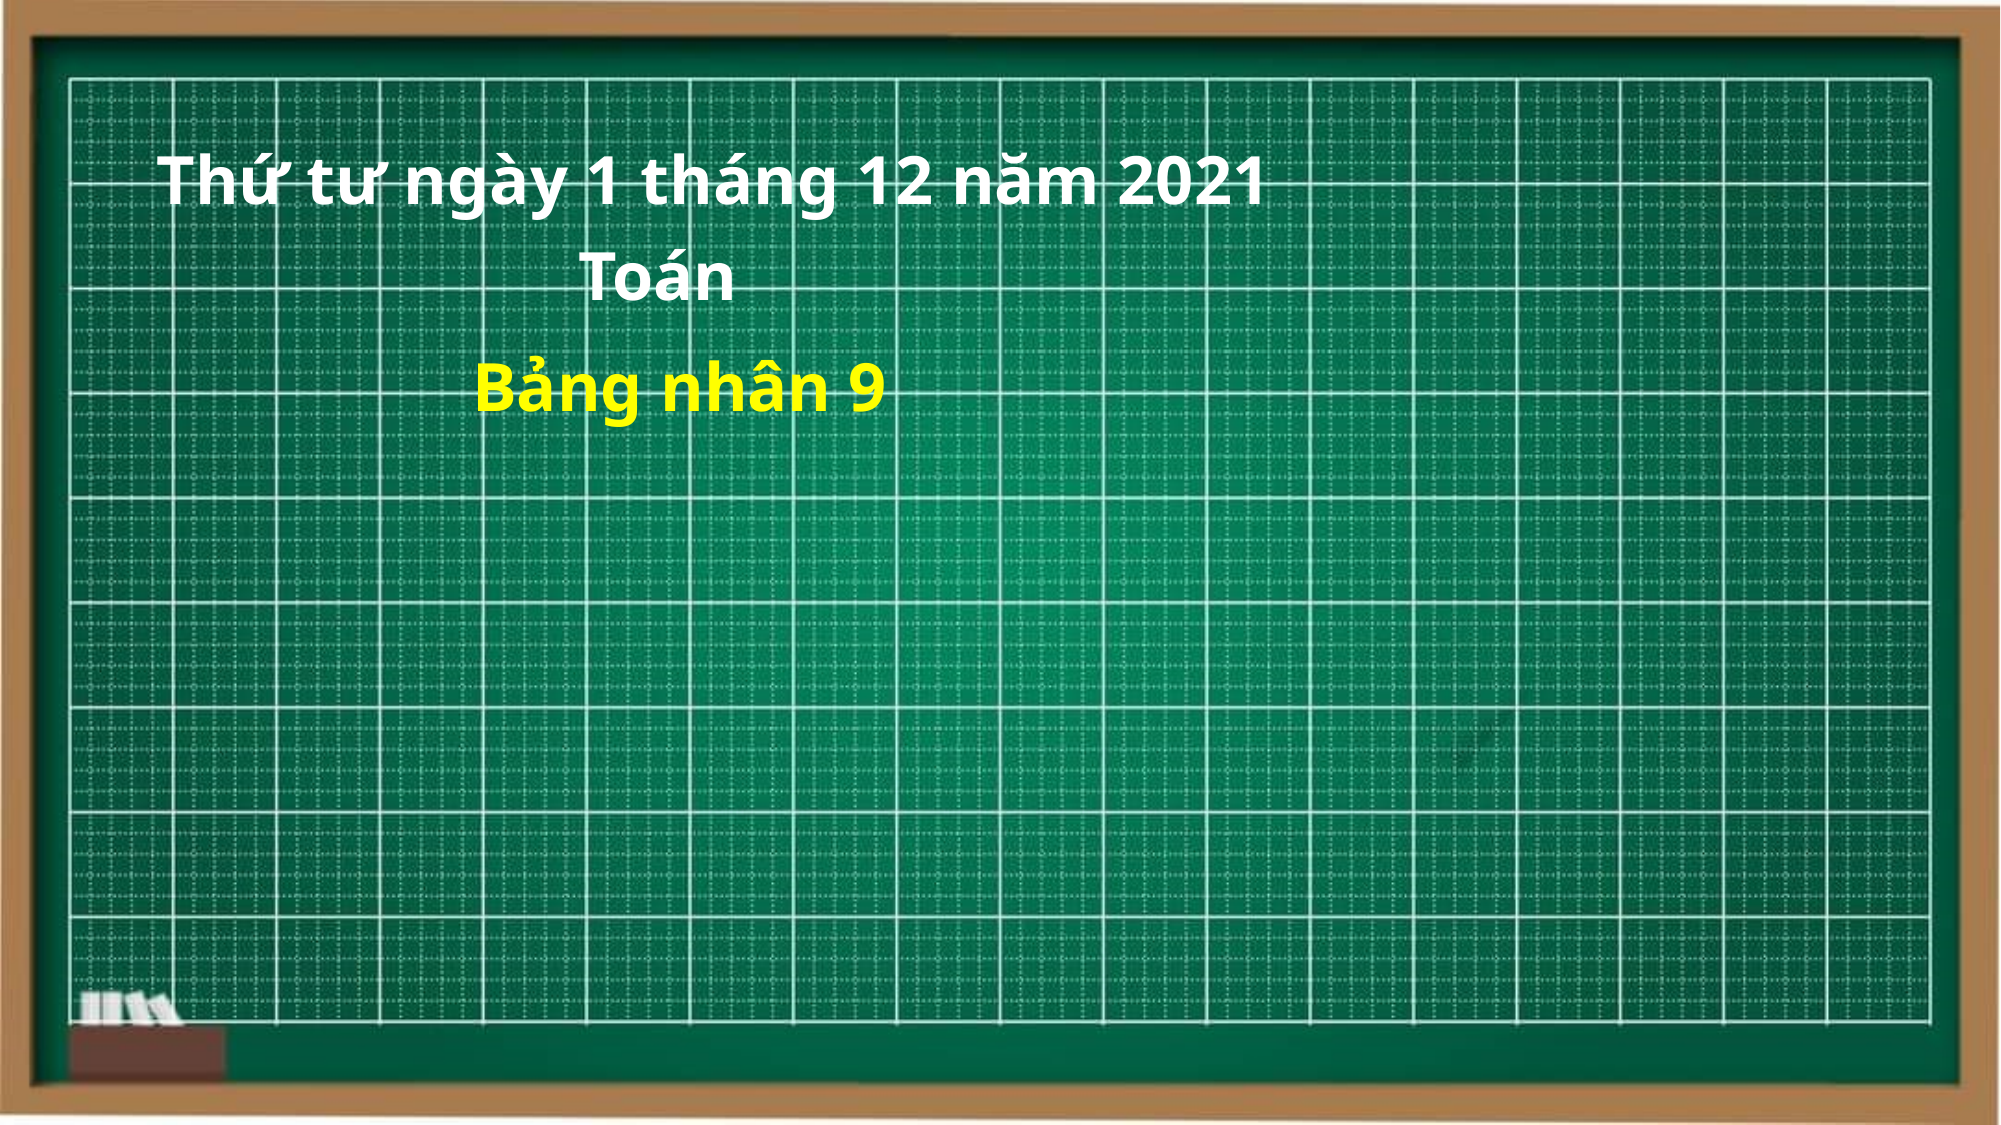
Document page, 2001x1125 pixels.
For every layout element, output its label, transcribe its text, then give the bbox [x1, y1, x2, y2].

picture [0, 0, 2001, 1125]
text_box Thứ tư ngày 1 tháng 12 năm 2021 [141, 130, 1596, 225]
title Bảng nhân 9 [457, 226, 1472, 434]
subtitle Toán [563, 226, 1645, 364]
